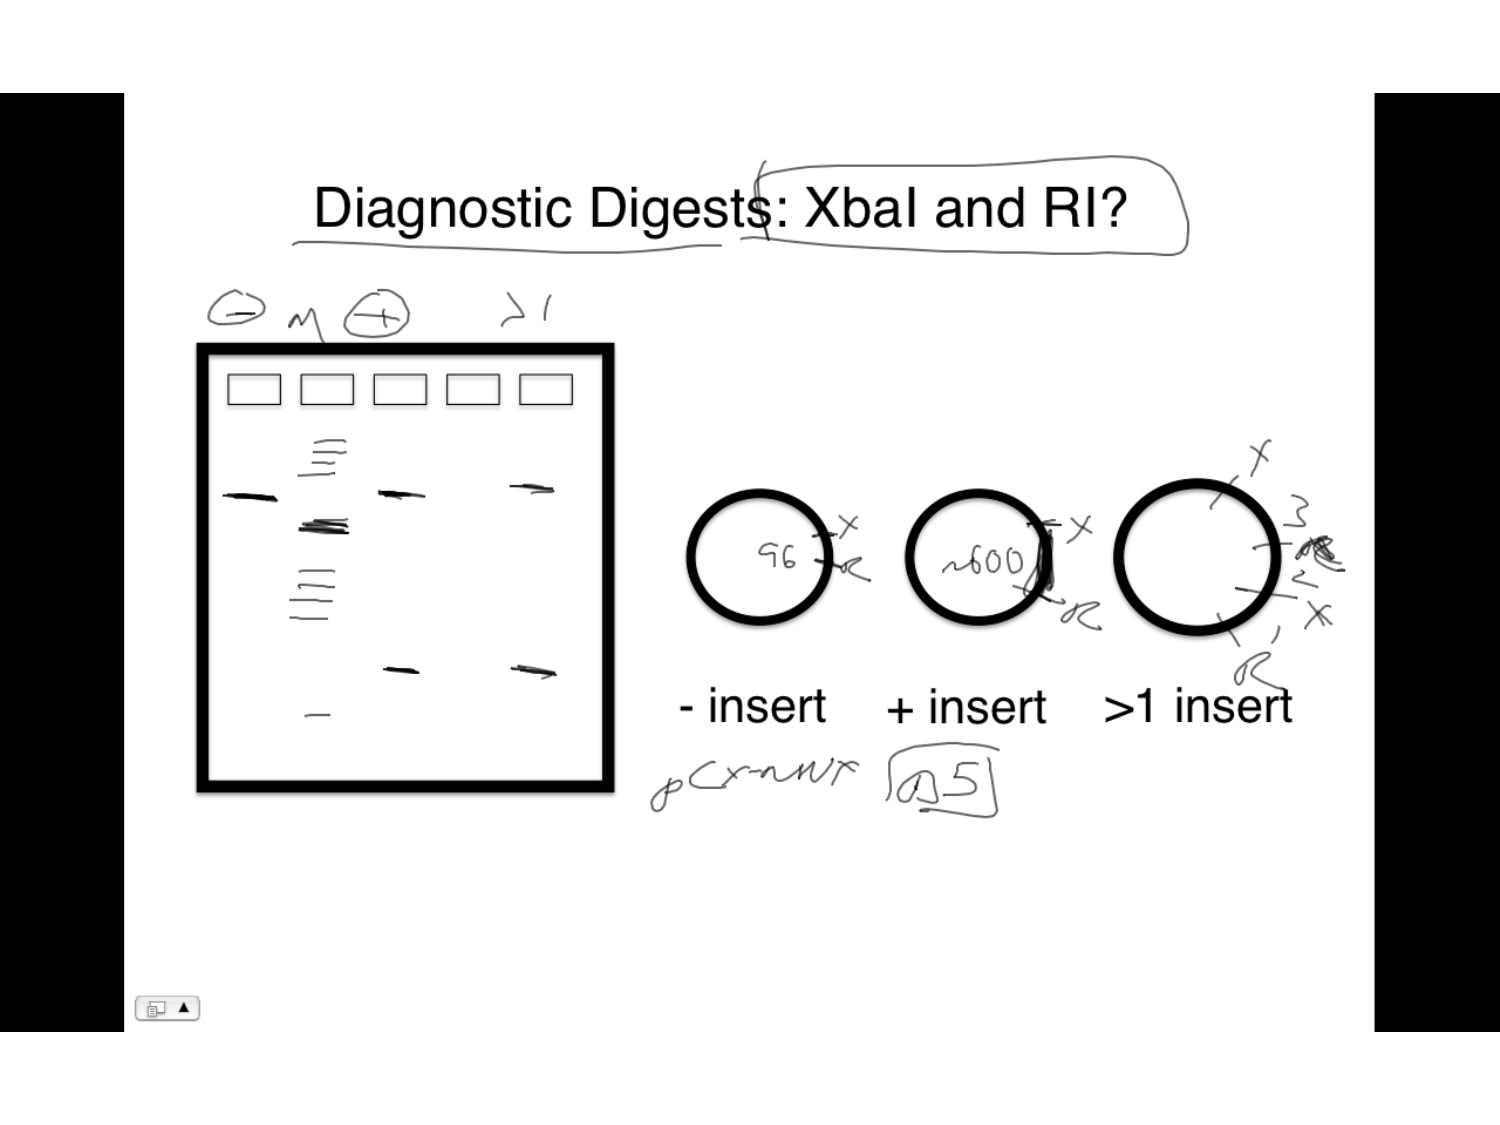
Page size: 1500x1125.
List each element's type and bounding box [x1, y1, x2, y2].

picture [0, 93, 1500, 1032]
